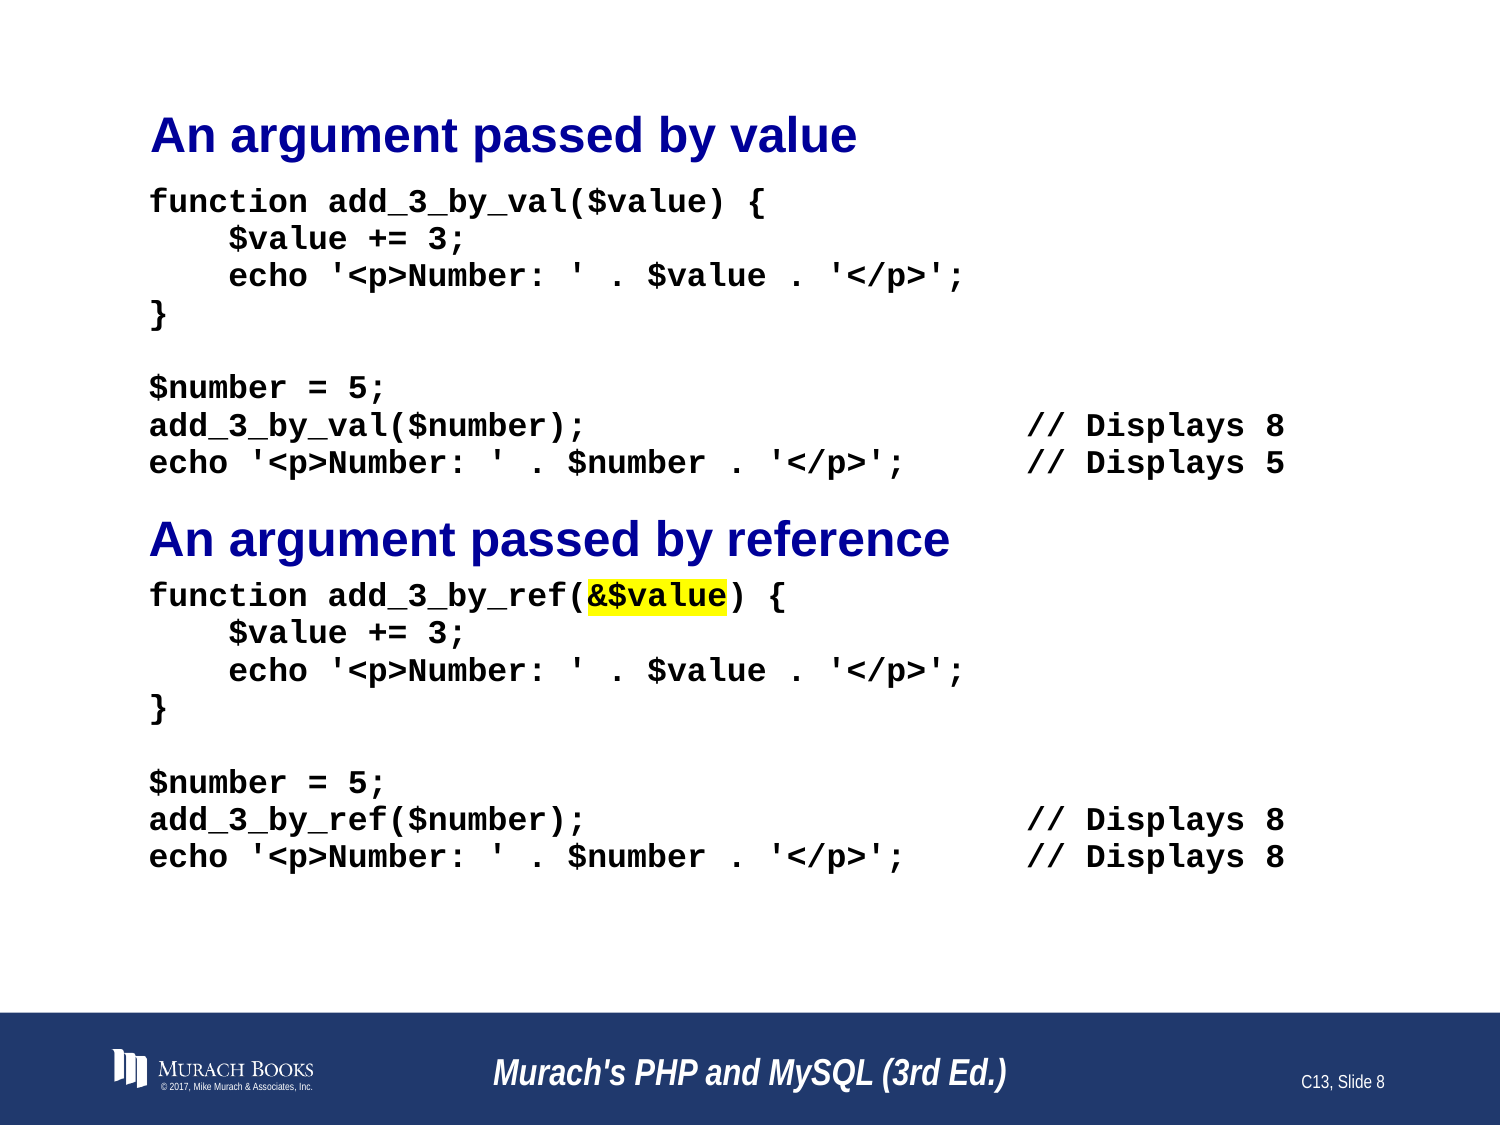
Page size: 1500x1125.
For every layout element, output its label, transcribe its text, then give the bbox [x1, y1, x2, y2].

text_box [148, 184, 1345, 974]
slide_number Murach's PHP and MySQL (3rd Ed.) [463, 1025, 1050, 1100]
slide_number C13, Slide 8 [1087, 1025, 1400, 1100]
title An argument passed by value [150, 101, 1350, 163]
footer © 2017, Mike Murach & Associates, Inc. [12, 1025, 463, 1100]
